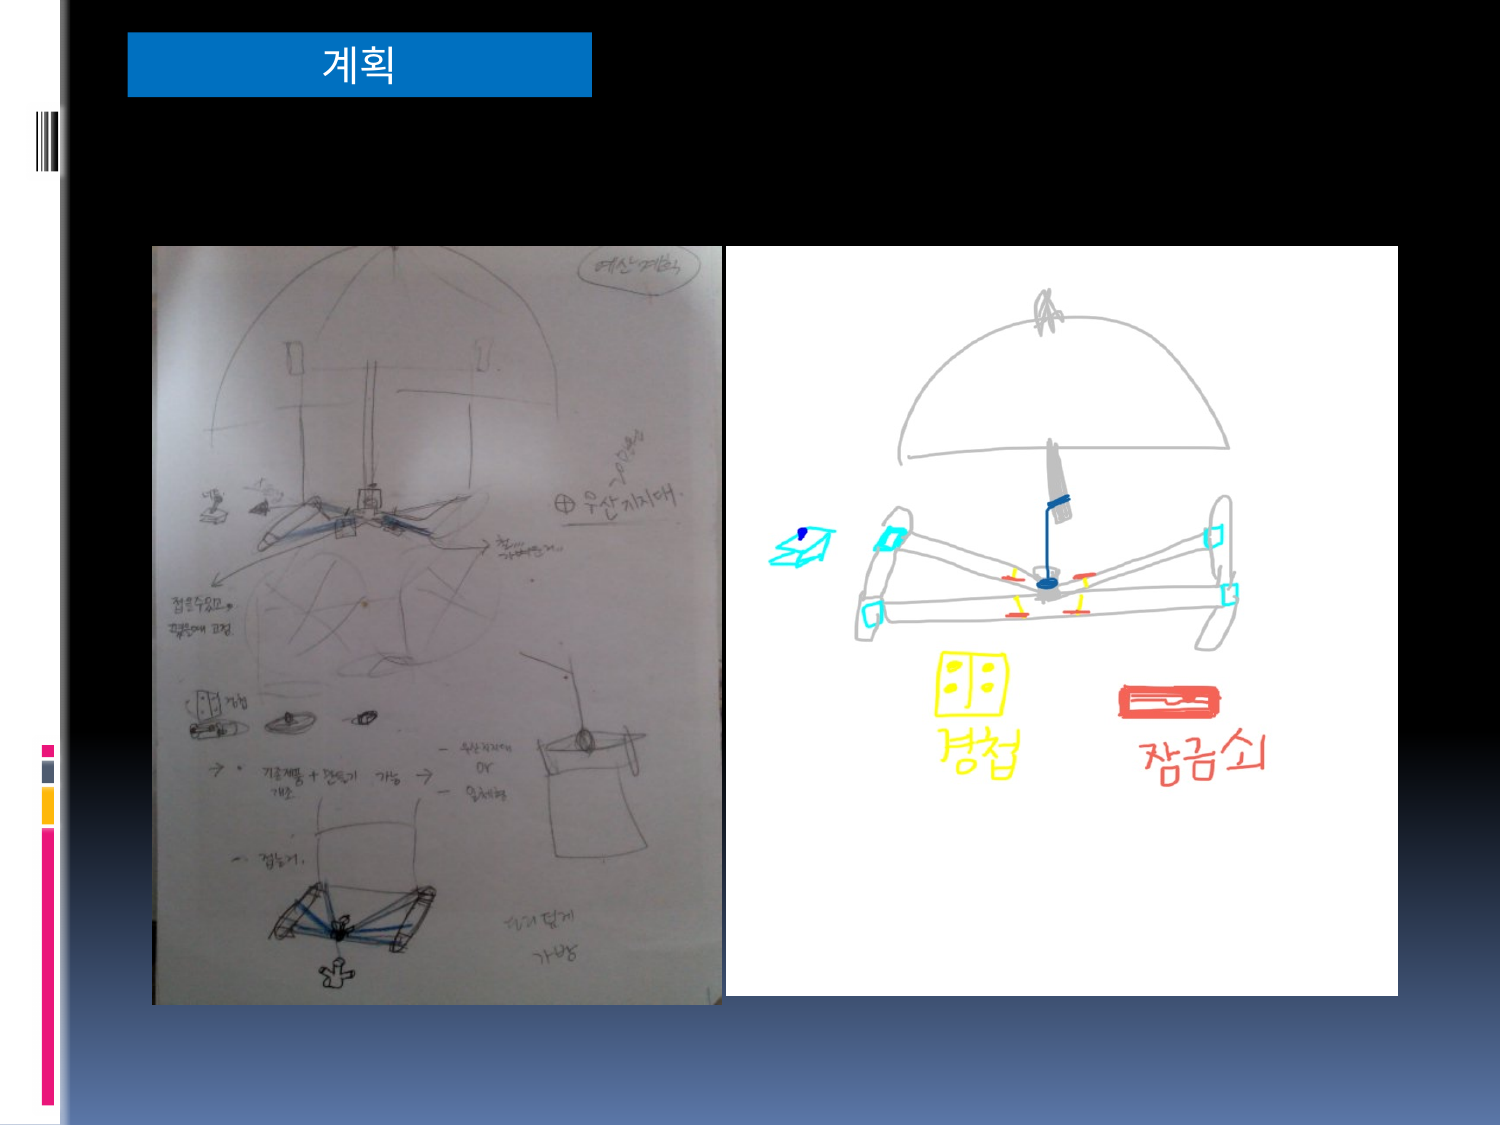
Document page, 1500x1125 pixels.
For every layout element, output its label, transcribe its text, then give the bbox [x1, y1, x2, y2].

picture [726, 245, 1398, 997]
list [151, 245, 721, 1006]
text_box 계획 [127, 32, 592, 98]
